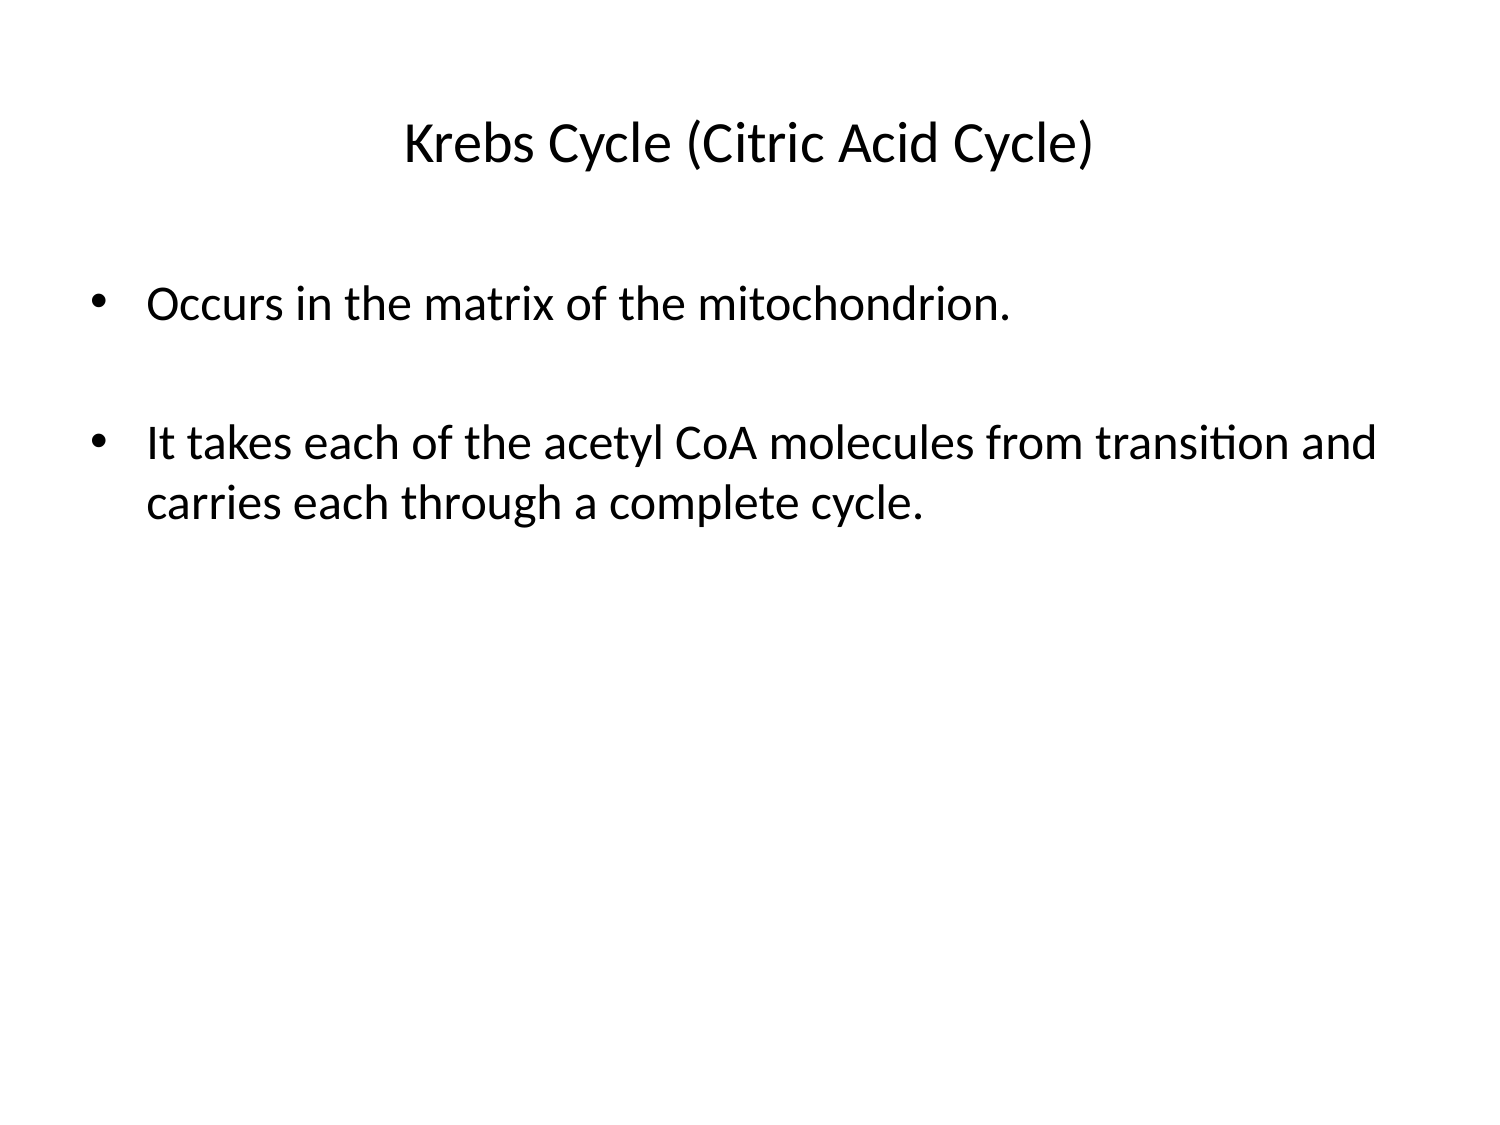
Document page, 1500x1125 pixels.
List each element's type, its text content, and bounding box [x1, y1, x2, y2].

title Krebs Cycle (Citric Acid Cycle) [75, 45, 1425, 233]
list Occurs in the matrix of the mitochondrion. It takes each of the acetyl CoA molecules from transition and carries each through a complete cycle. [75, 262, 1425, 1005]
